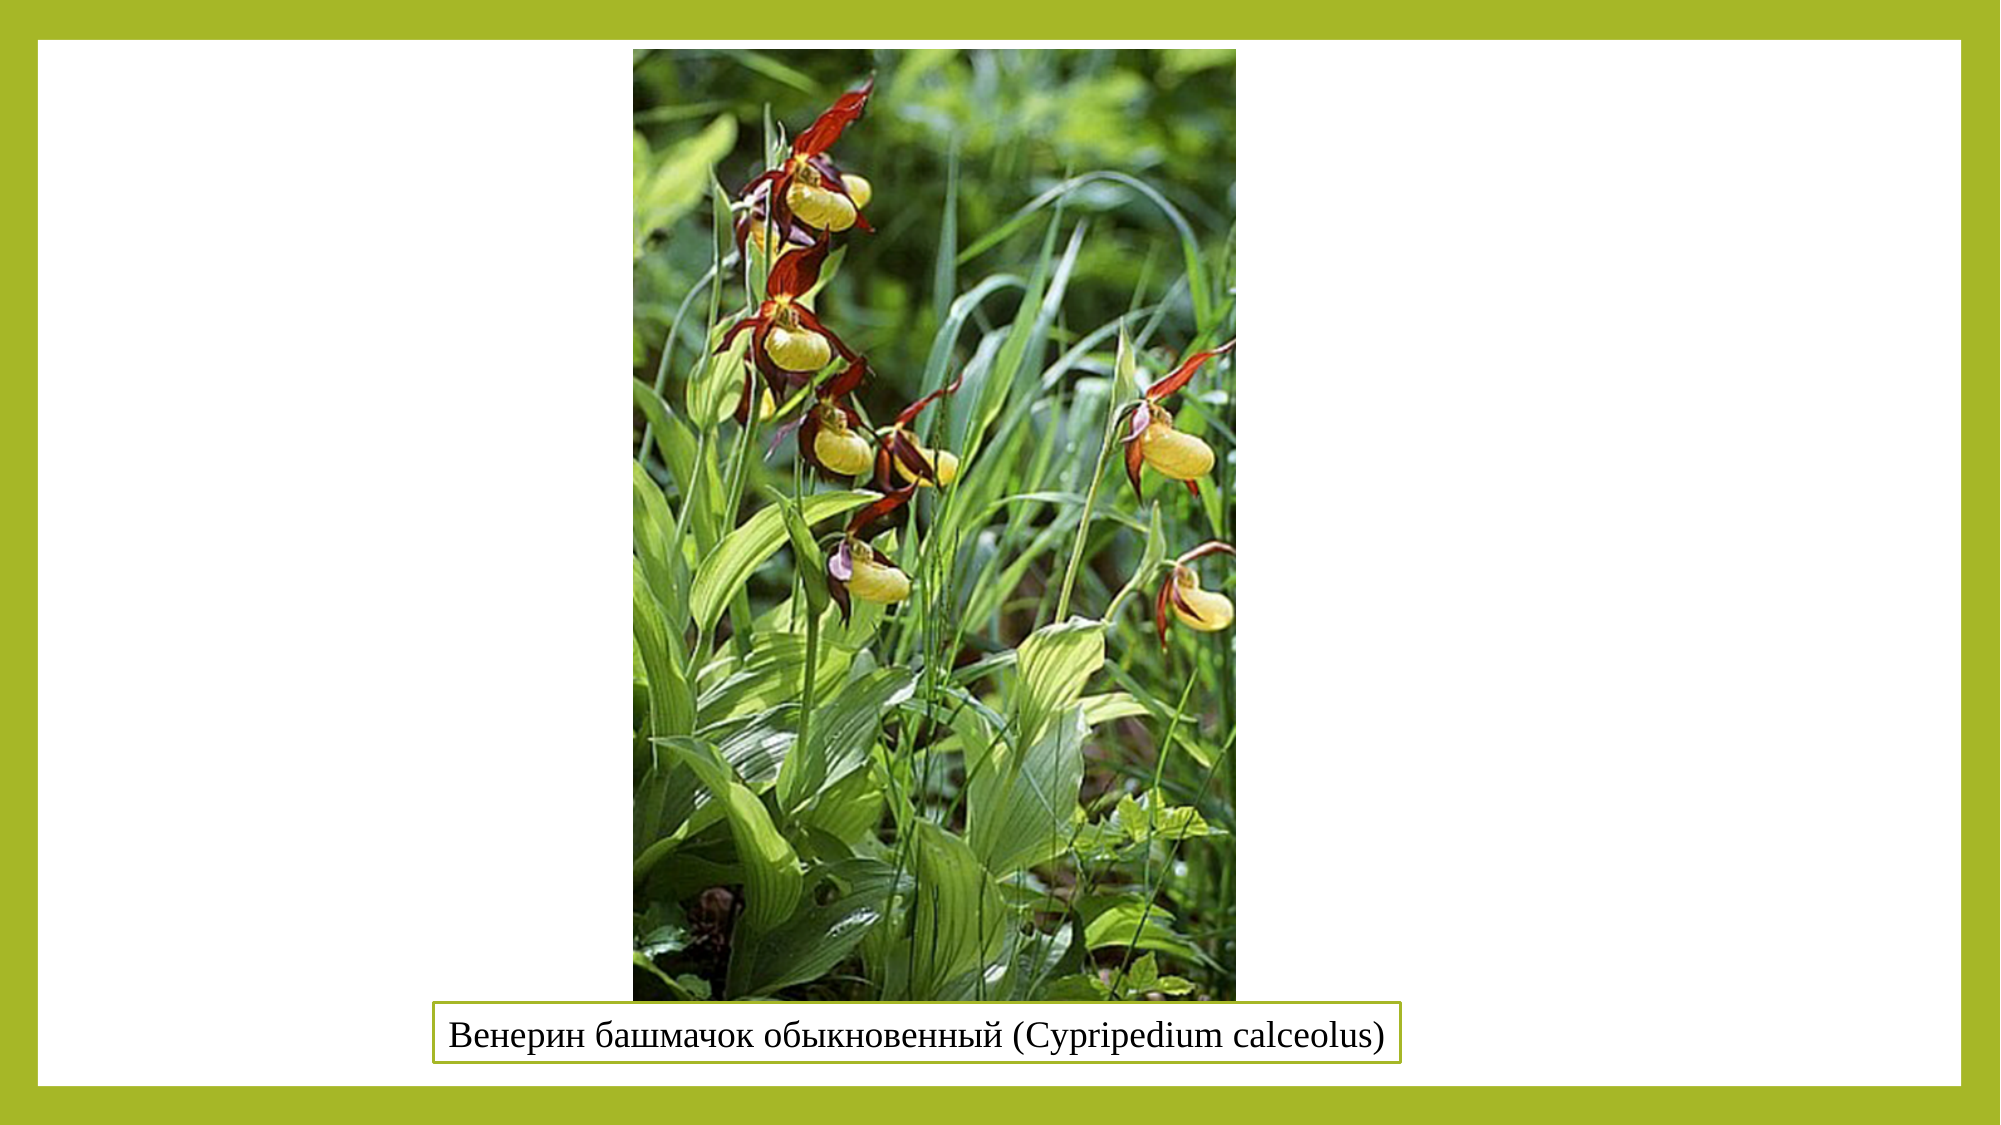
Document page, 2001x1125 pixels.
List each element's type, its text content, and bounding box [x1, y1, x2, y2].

text_box Венерин башмачок обыкновенный (Cypripedium calceolus) [432, 1001, 627, 1064]
text_box Венерин башмачок обыкновенный (Cypripedium calceolus) [1241, 1001, 1402, 1064]
picture [633, 49, 1236, 1064]
